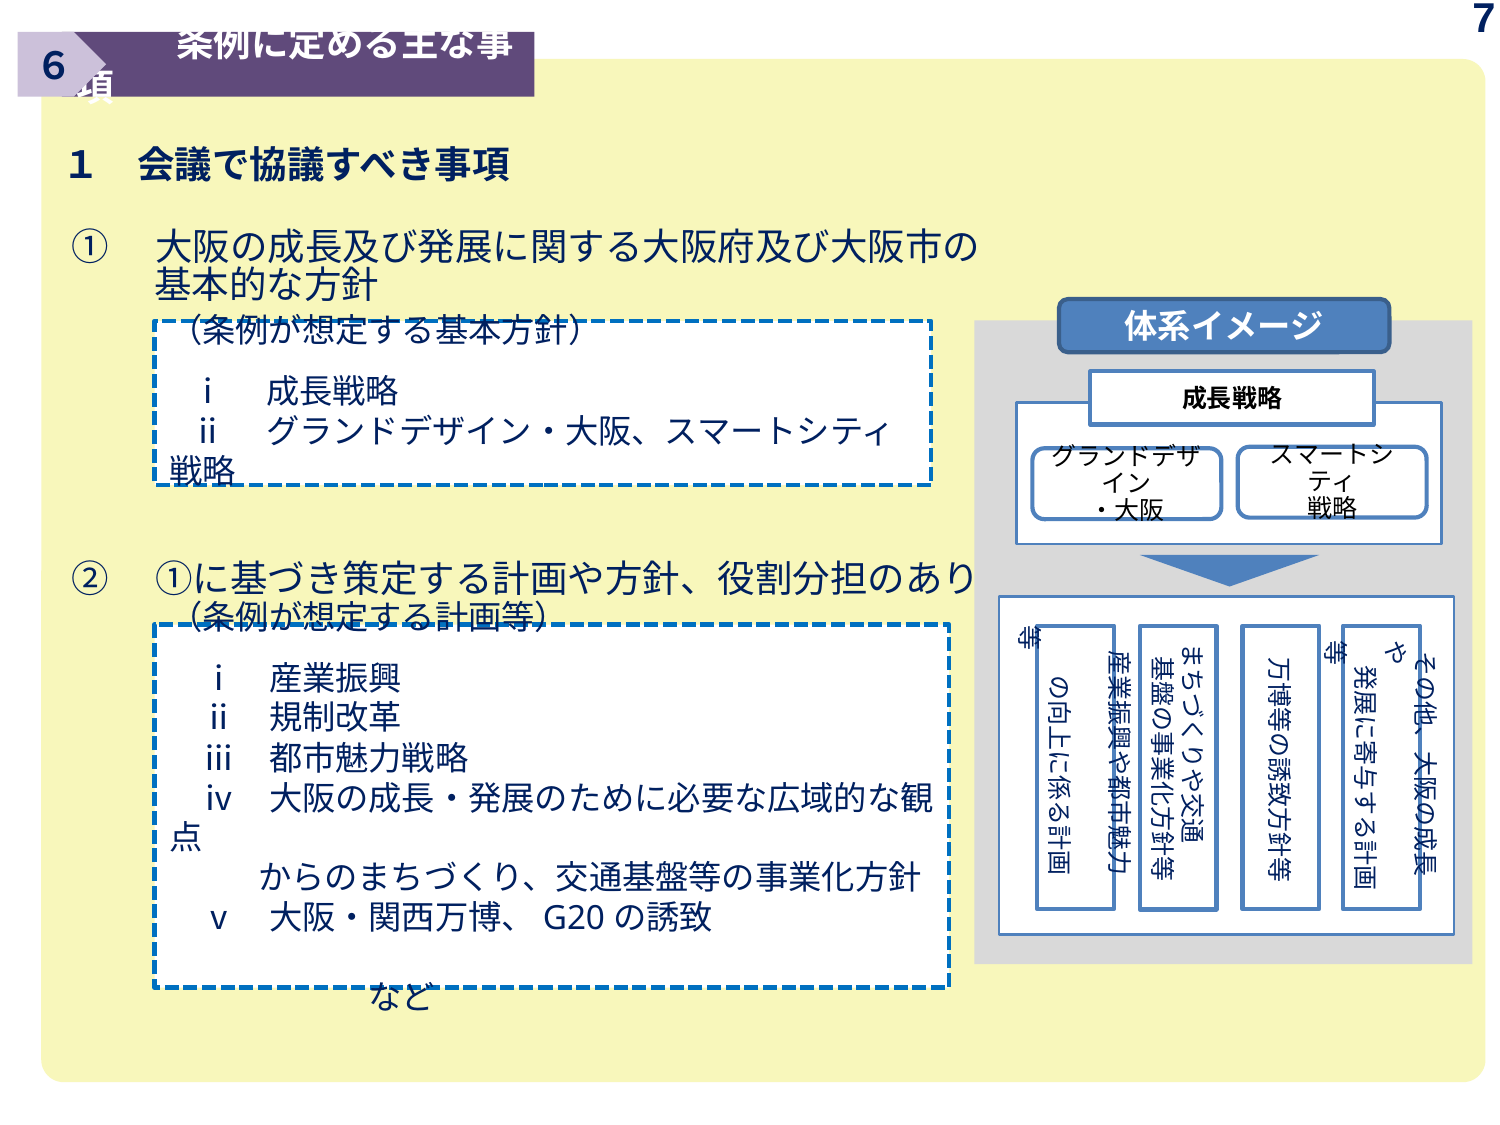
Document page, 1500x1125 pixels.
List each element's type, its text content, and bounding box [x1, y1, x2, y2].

text_box 産業振興や都市魅力 の向上に係る計画等 [1035, 624, 1116, 911]
text_box [1015, 400, 1444, 546]
text_box スマートシティ 戦略 [1235, 444, 1429, 520]
text_box （条例が想定する計画等） ⅰ 産業振興 ⅱ 規制改革 ⅲ 都市魅力戦略 ⅳ 大阪の成長・発展のために必要な広域的な観点 からのまちづくり、交通基盤等の事業化方針 ⅴ 大阪・関西万博、G20の誘致 など [152, 622, 951, 990]
text_box （条例が想定する基本方針） ⅰ 成長戦略 ⅱ グランドデザイン・大阪、スマートシティ戦略 [153, 319, 933, 487]
text_box まちづくりや交通 基盤の事業化方針等 [1138, 624, 1219, 912]
text_box [972, 318, 1474, 966]
text_box １ 会議で協議すべき事項 ① 大阪の成長及び発展に関する大阪府及び大阪市の 基本的な方針 ② ①に基づき策定する計画や方針、役割分担のあり方等 [39, 56, 1488, 1085]
text_box 成長戦略 [1088, 369, 1376, 427]
text_box 体系イメージ [1056, 296, 1392, 355]
text_box その他、大阪の成長や 発展に寄与する計画等 [1341, 624, 1422, 911]
text_box グランドデザイン ・大阪 [1030, 446, 1224, 522]
text_box 万博等の誘致方針等 [1240, 624, 1321, 911]
text_box [997, 594, 1456, 937]
text_box 7 [1437, 0, 1500, 57]
text_box [1137, 552, 1322, 589]
text_box ６ [15, 29, 109, 99]
text_box 条例に定める主な事項 [76, 30, 536, 99]
